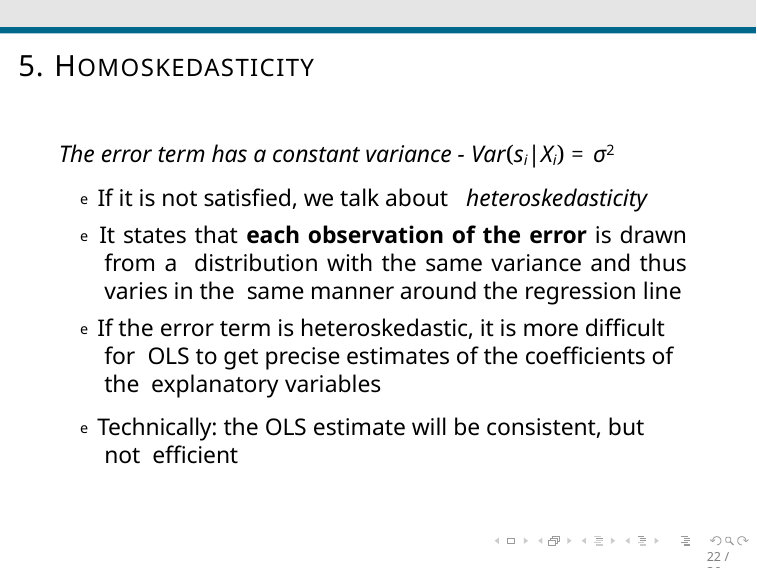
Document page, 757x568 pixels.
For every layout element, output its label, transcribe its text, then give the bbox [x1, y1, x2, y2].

text_box 22 / 36 [704, 547, 746, 568]
text_box The error term has a constant variance - Var(si|Xi) = σ2 e If it is not satisfied, we talk about heteroskedasticity e It states that each observation of the error is drawn from a distribution with the same variance and thus varies in the same manner around the regression line e If the error term is heteroskedastic, it is more difficult for OLS to get precise estimates of the coefficients of the explanatory variables e Technically: the OLS estimate will be consistent, but not efficient [52, 122, 692, 469]
title 5. HOMOSKEDASTICITY [16, 44, 335, 143]
